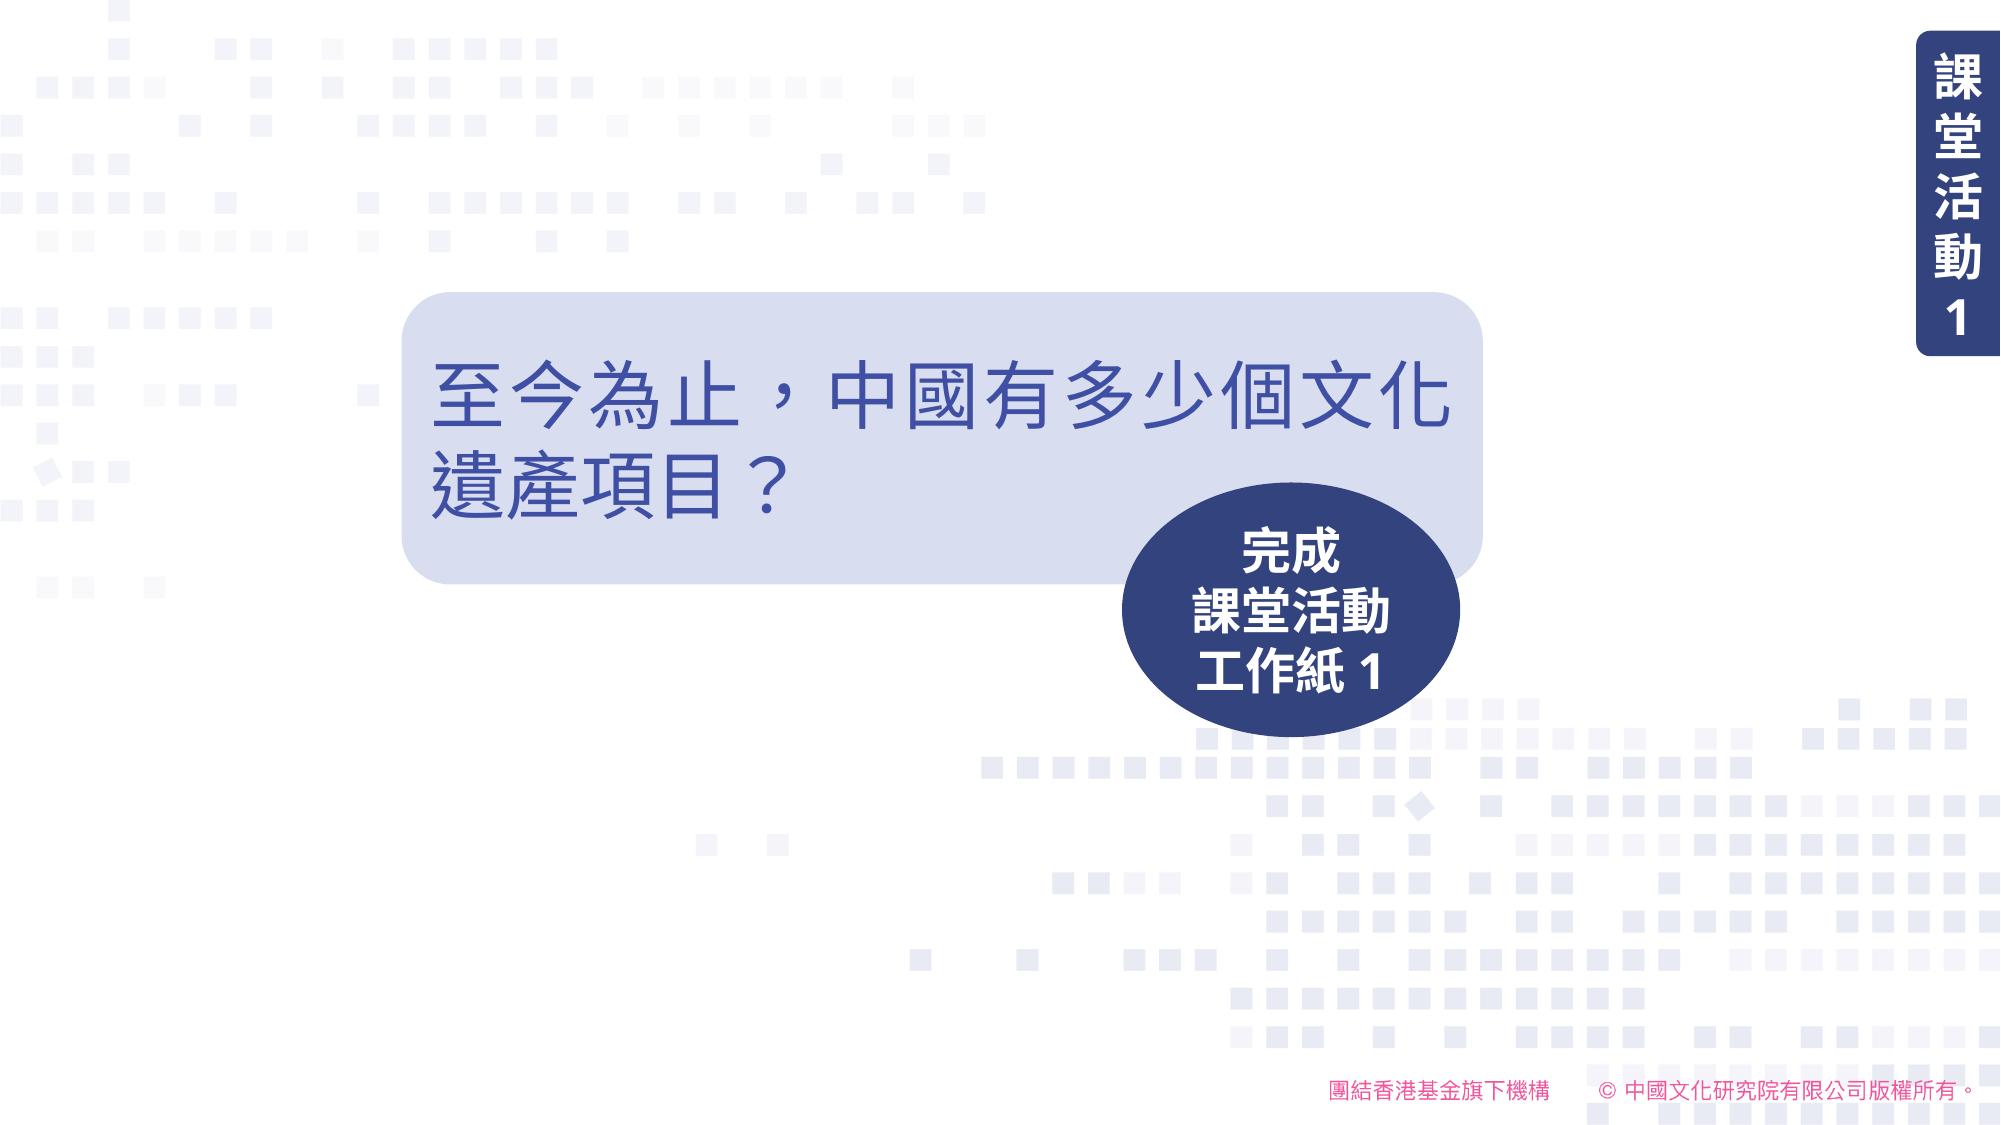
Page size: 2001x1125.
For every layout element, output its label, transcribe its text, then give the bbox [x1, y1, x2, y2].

picture [0, 0, 2001, 1125]
text_box [1916, 29, 2000, 38]
text_box [1919, 353, 2000, 358]
text_box 至今為止，中國有多少個文化遺產項目？ [400, 291, 1484, 586]
text_box 完成 課堂活動工作紙1 [1120, 481, 1462, 739]
text_box 課堂活動 1 [1916, 38, 2000, 353]
